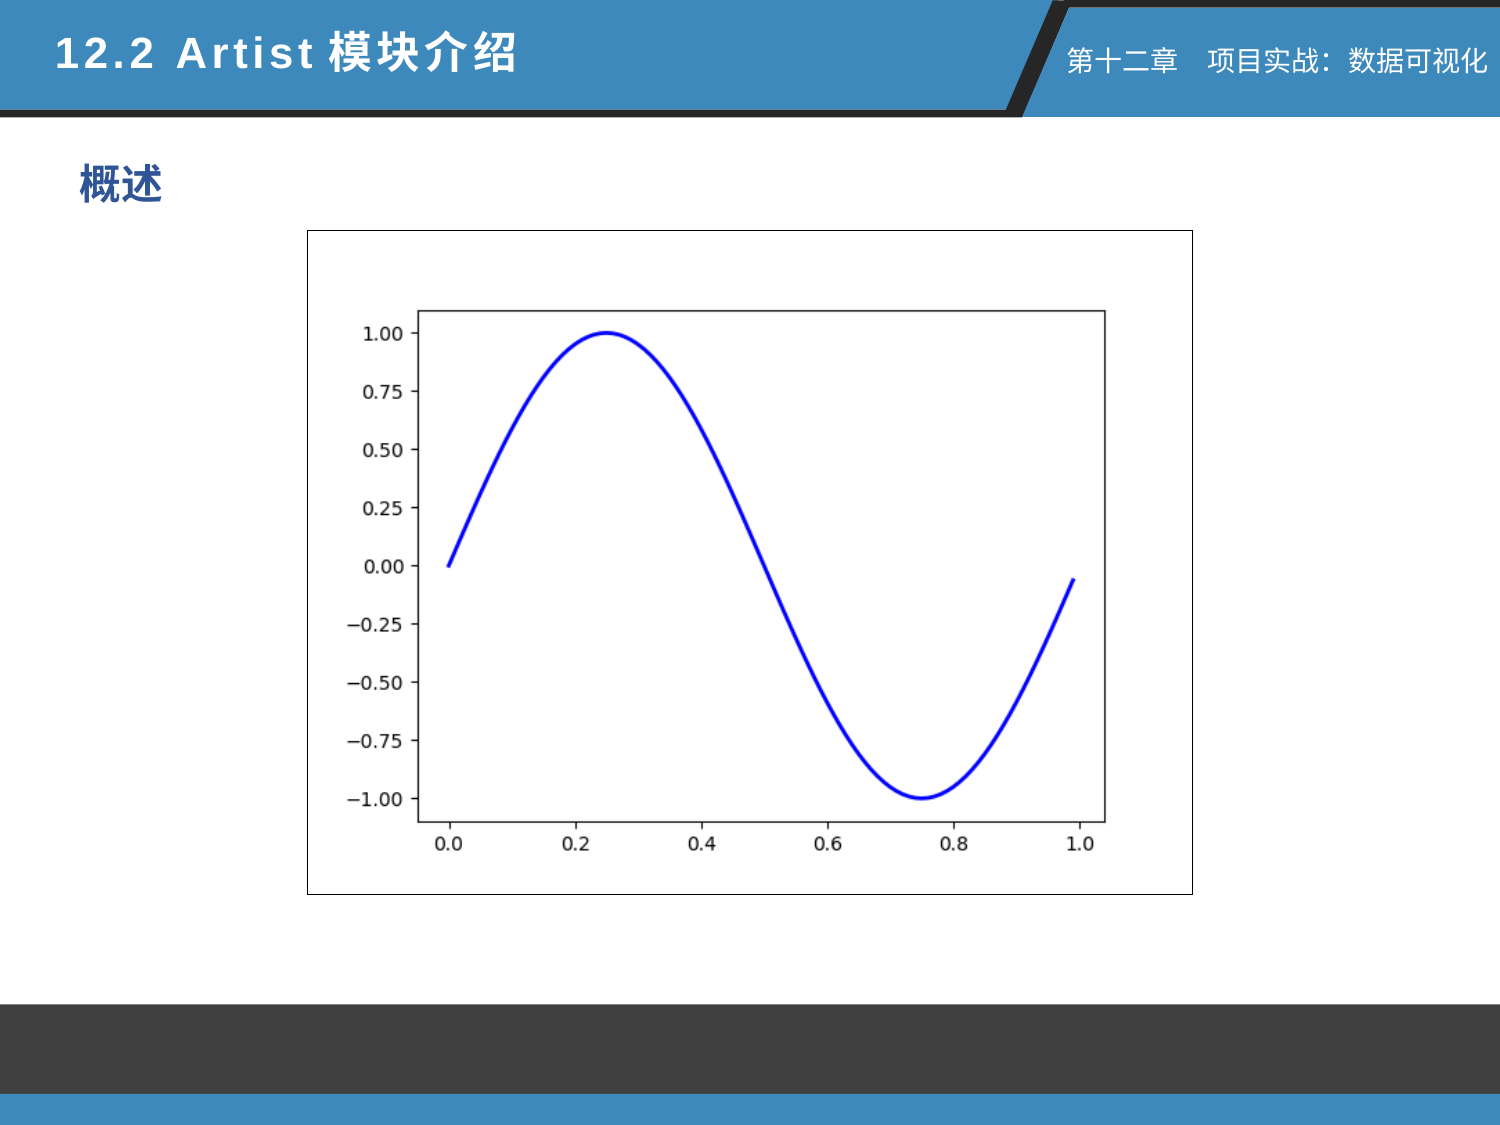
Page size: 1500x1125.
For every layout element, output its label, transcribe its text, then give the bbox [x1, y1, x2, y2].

list 概述 [64, 155, 1229, 245]
text_box 第十二章 项目实战：数据可视化 [1031, 35, 1500, 85]
picture [306, 230, 1193, 895]
text_box 12.2 Artist模块介绍 [40, 17, 628, 85]
